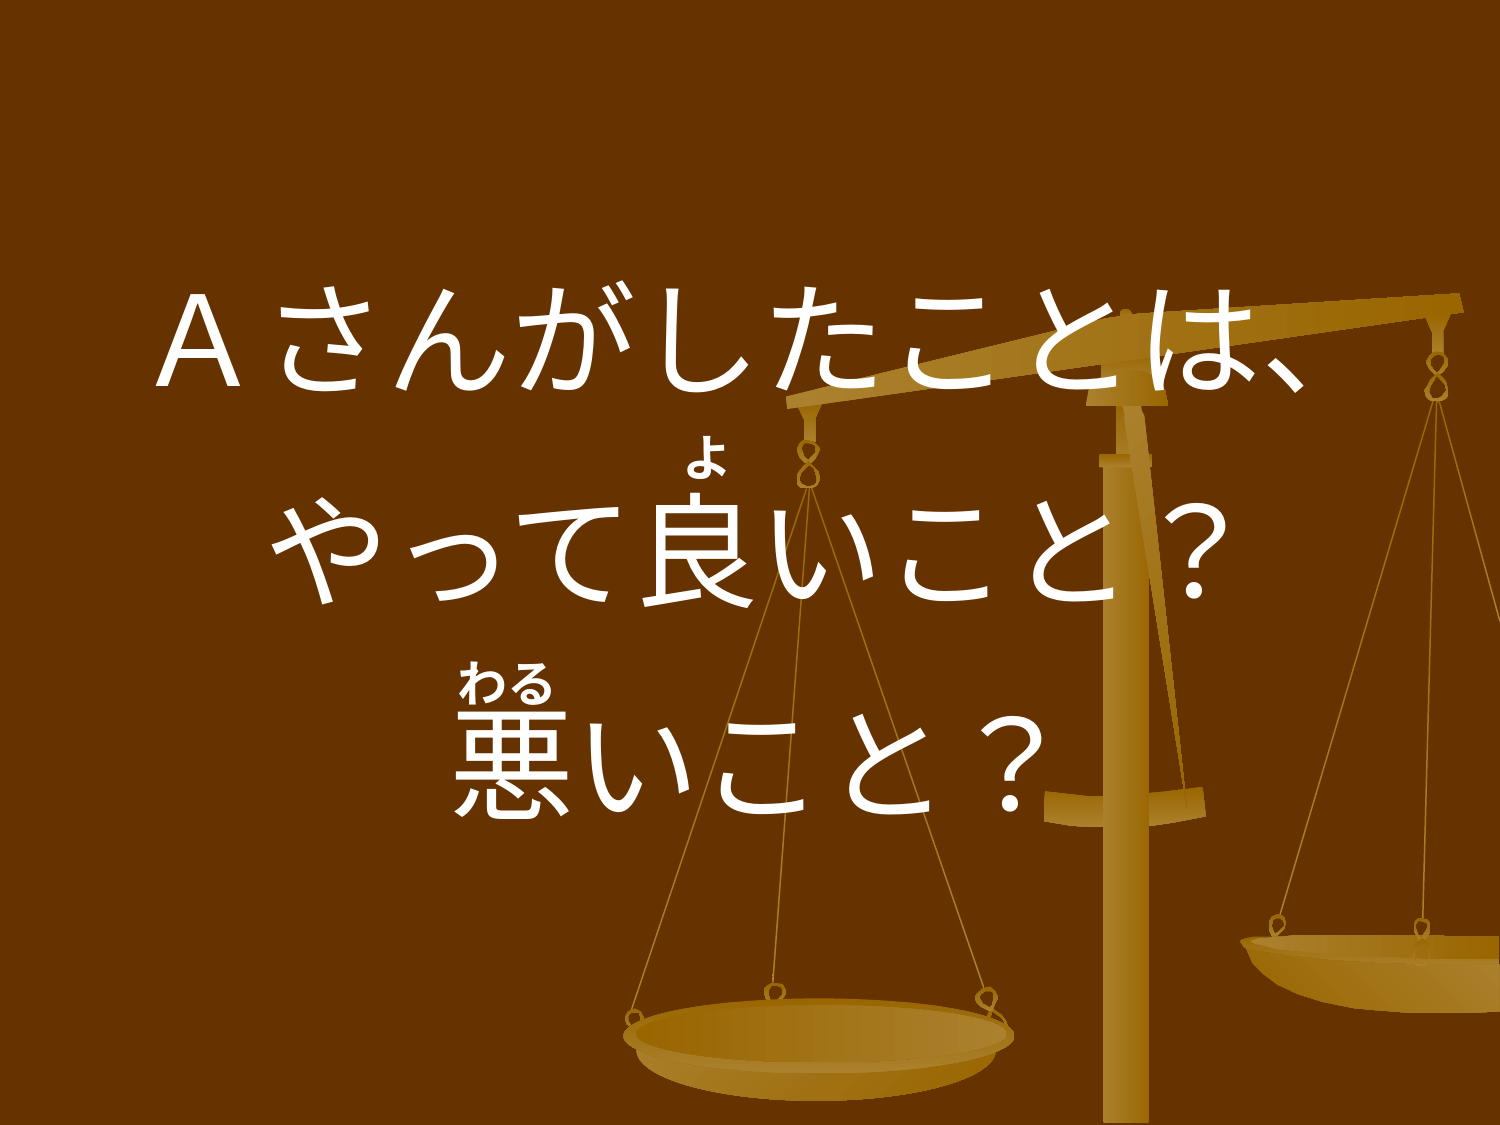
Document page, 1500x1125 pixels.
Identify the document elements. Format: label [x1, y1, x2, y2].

text_box [0, 253, 1500, 876]
